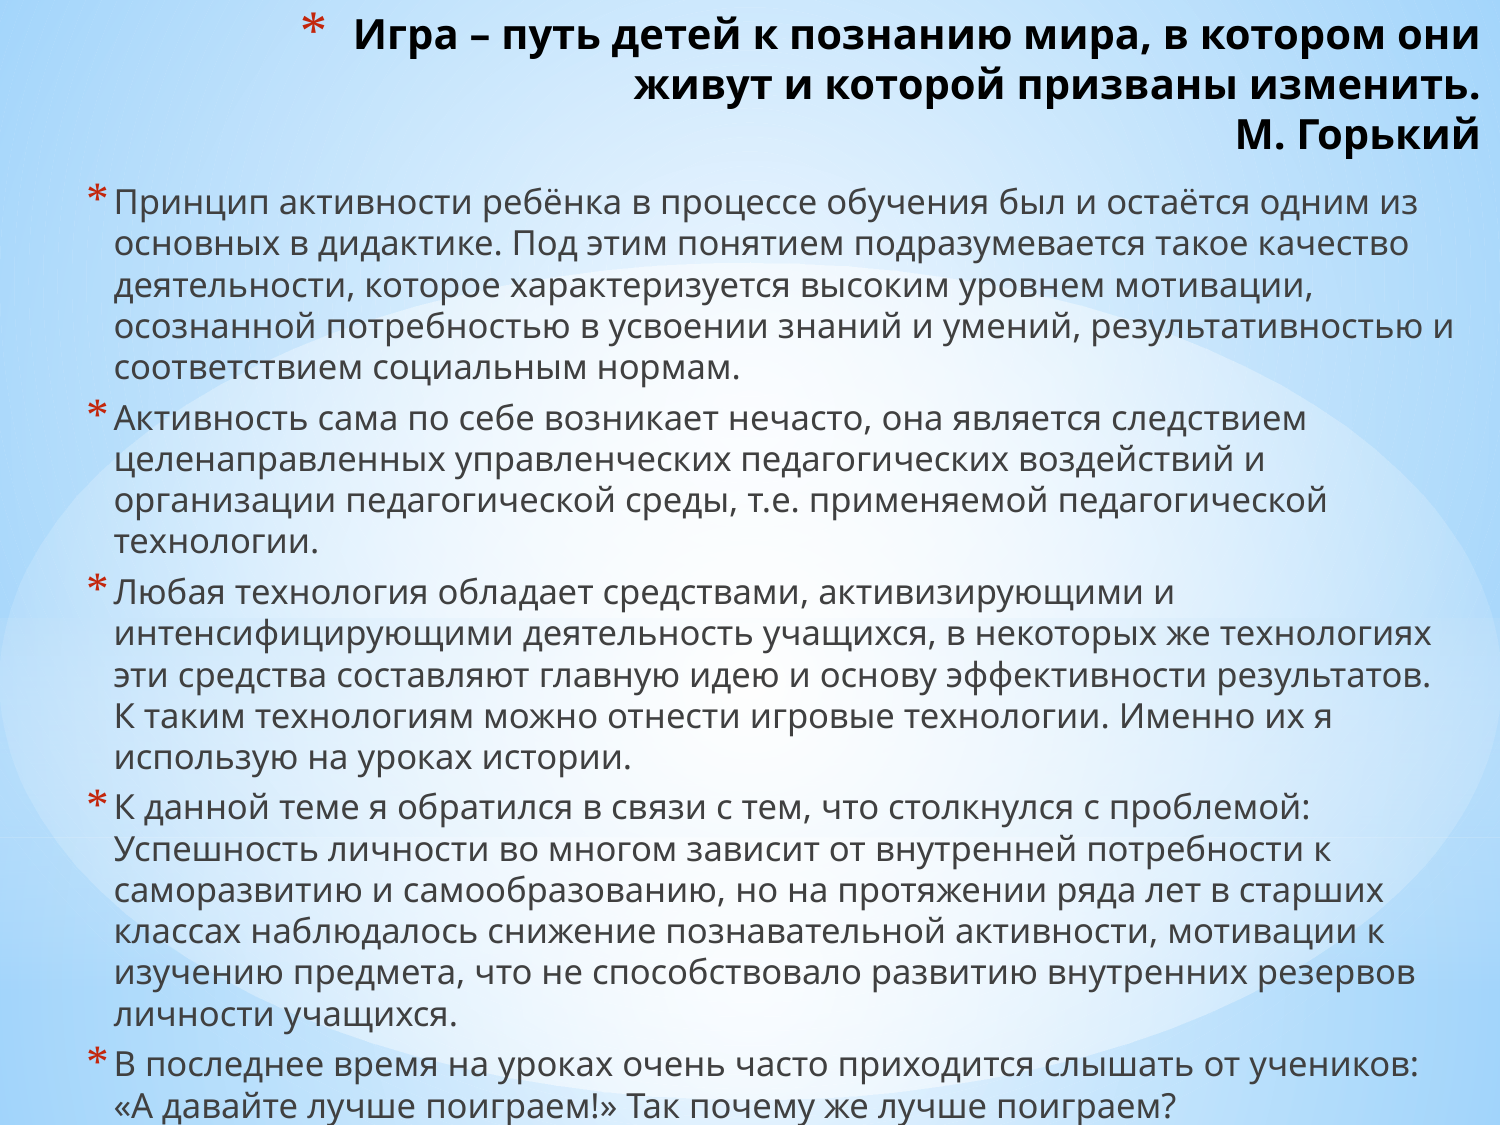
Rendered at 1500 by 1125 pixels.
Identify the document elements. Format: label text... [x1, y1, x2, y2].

list Принцип активности ребёнка в процессе обучения был и остаётся одним из основных в дидактике. Под этим понятием подразумевается такое качество деятельности, которое характеризуется высоким уровнем мотивации, осознанной потребностью в усвоении знаний и умений, результативностью и соответствием социальным нормам. Активность сама по себе возникает нечасто, она является следствием целенаправленных управленческих педагогических воздействий и организации педагогической среды, т.е. применяемой педагогической технологии. Любая технология обладает средствами, активизирующими и интенсифицирующими деятельность учащихся, в некоторых же технологиях эти средства составляют главную идею и основу эффективности результатов. К таким технологиям можно отнести игровые технологии. Именно их я использую на уроках истории. К данной теме я обратился в связи с тем, что столкнулся с проблемой: Успешность личности во многом зависит от внутренней потребности к саморазвитию и самообразованию, но на протяжении ряда лет в старших классах наблюдалось снижение познавательной активности, мотивации к изучению предмета, что не способствовало развитию внутренних резервов личности учащихся. В последнее время на уроках очень часто приходится слышать от учеников: «А давайте лучше поиграем!» Так почему же лучше поиграем? [64, 172, 1471, 1125]
title Игра – путь детей к познанию мира, в котором они живут и которой призваны изменить. М. Горький [184, 0, 1496, 211]
